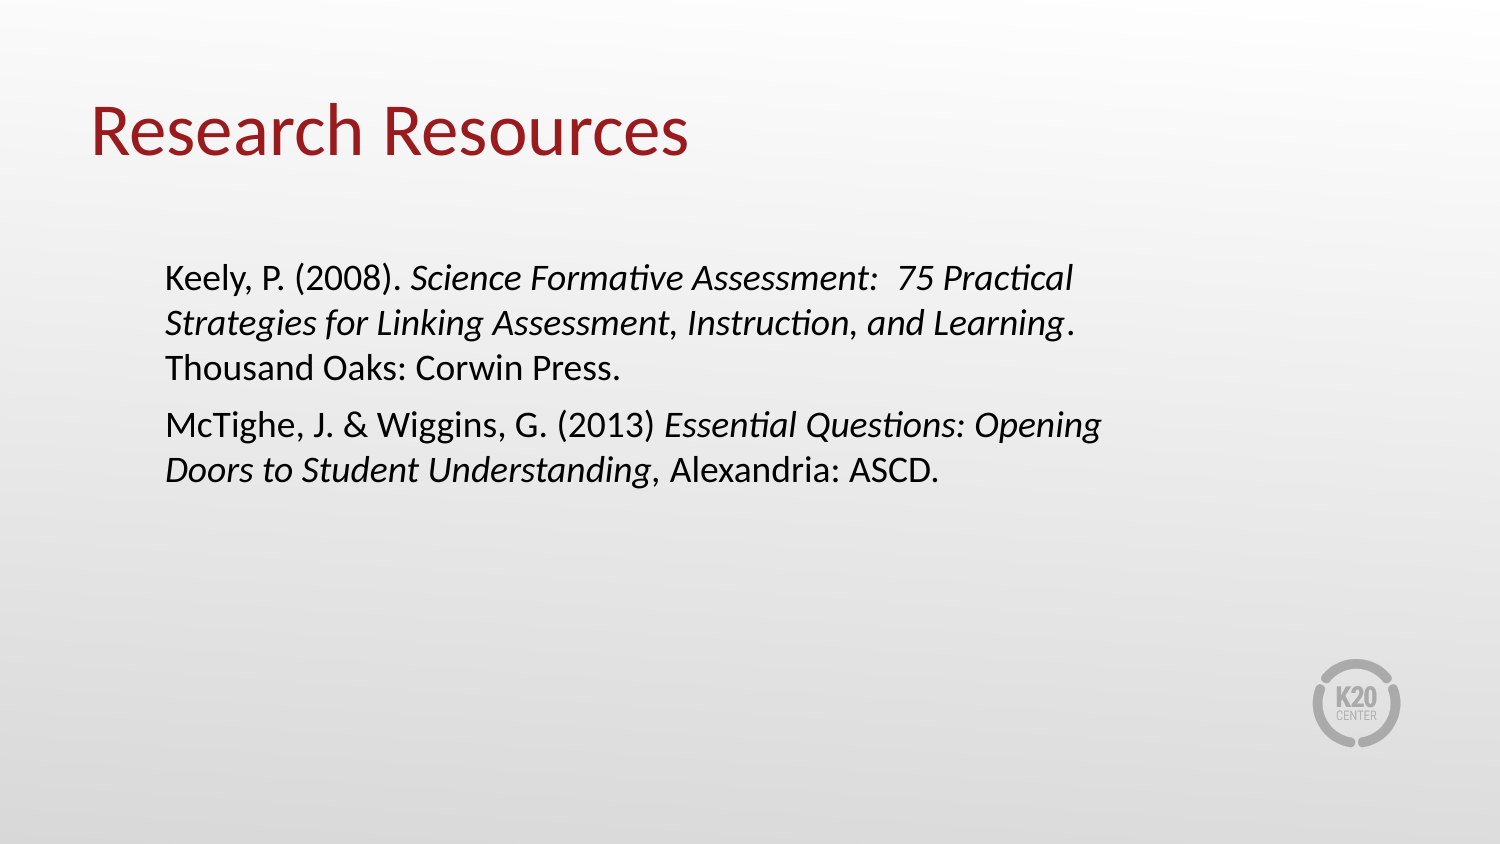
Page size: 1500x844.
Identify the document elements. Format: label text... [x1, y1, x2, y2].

list Keely, P. (2008). Science Formative Assessment: 75 Practical Strategies for Linking Assessment, Instruction, and Learning. Thousand Oaks: Corwin Press. McTighe, J. & Wiggins, G. (2013) Essential Questions: Opening Doors to Student Understanding, Alexandria: ASCD. [75, 238, 1174, 669]
picture [1300, 646, 1413, 760]
title Research Resources [75, 55, 1425, 196]
